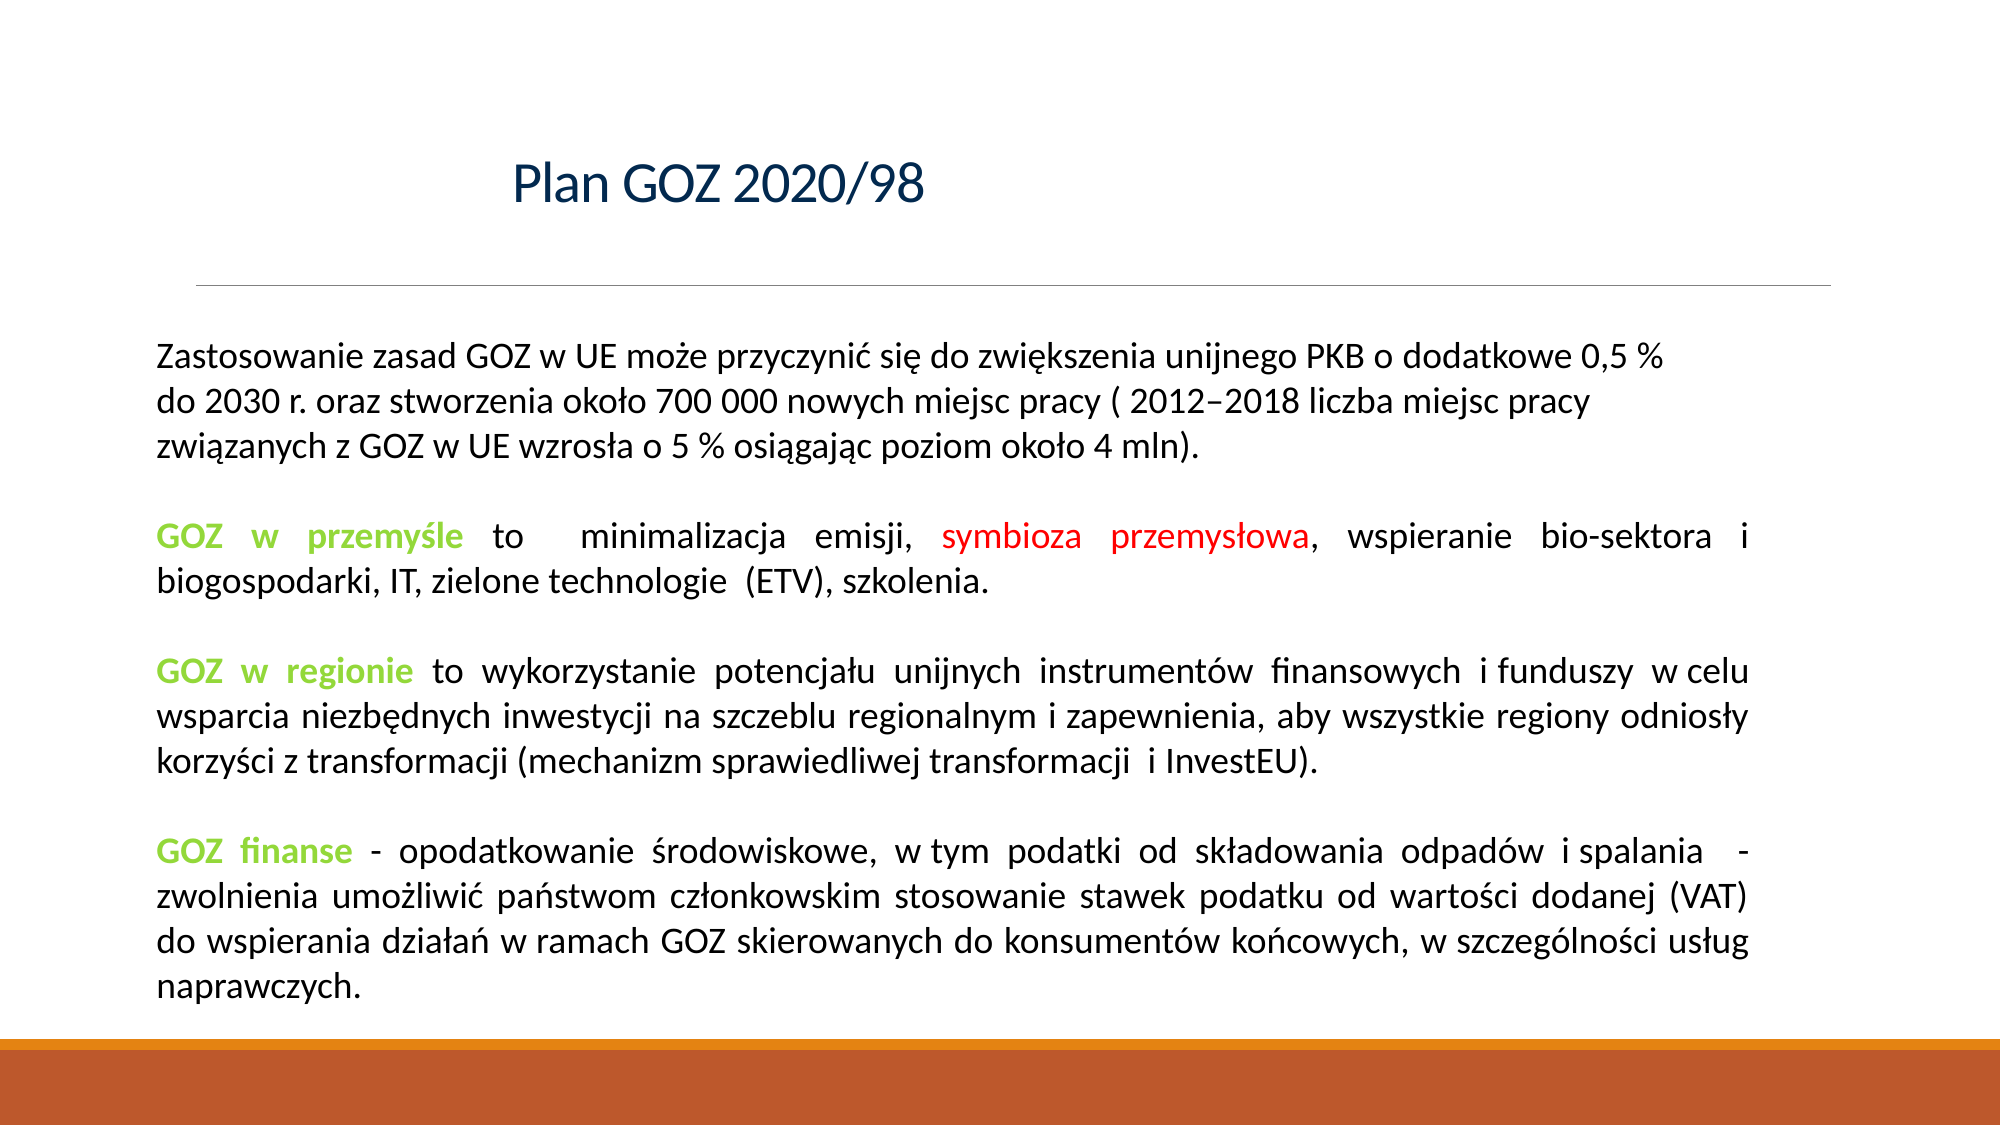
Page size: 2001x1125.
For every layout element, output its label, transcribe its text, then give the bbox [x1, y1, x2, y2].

text_box Zastosowanie zasad GOZ w UE może przyczynić się do zwiększenia unijnego PKB o dodatkowe 0,5 % do 2030 r. oraz stworzenia około 700 000 nowych miejsc pracy ( 2012–2018 liczba miejsc pracy związanych z GOZ w UE wzrosła o 5 % osiągając poziom około 4 mln). GOZ w przemyśle to minimalizacja emisji, symbioza przemysłowa, wspieranie bio-sektora i biogospodarki, IT, zielone technologie (ETV), szkolenia. GOZ w regionie to wykorzystanie potencjału unijnych instrumentów finansowych i funduszy w celu wsparcia niezbędnych inwestycji na szczeblu regionalnym i zapewnienia, aby wszystkie regiony odniosły korzyści z transformacji (mechanizm sprawiedliwej transformacji i InvestEU). GOZ finanse - opodatkowanie środowiskowe, w tym podatki od składowania odpadów i spalania - zwolnienia umożliwić państwom członkowskim stosowanie stawek podatku od wartości dodanej (VAT) do wspierania działań w ramach GOZ skierowanych do konsumentów końcowych, w szczególności usług naprawczych. [141, 323, 1765, 1014]
text_box [59, 257, 1912, 292]
title Plan GOZ 2020/98 [511, 84, 1602, 257]
